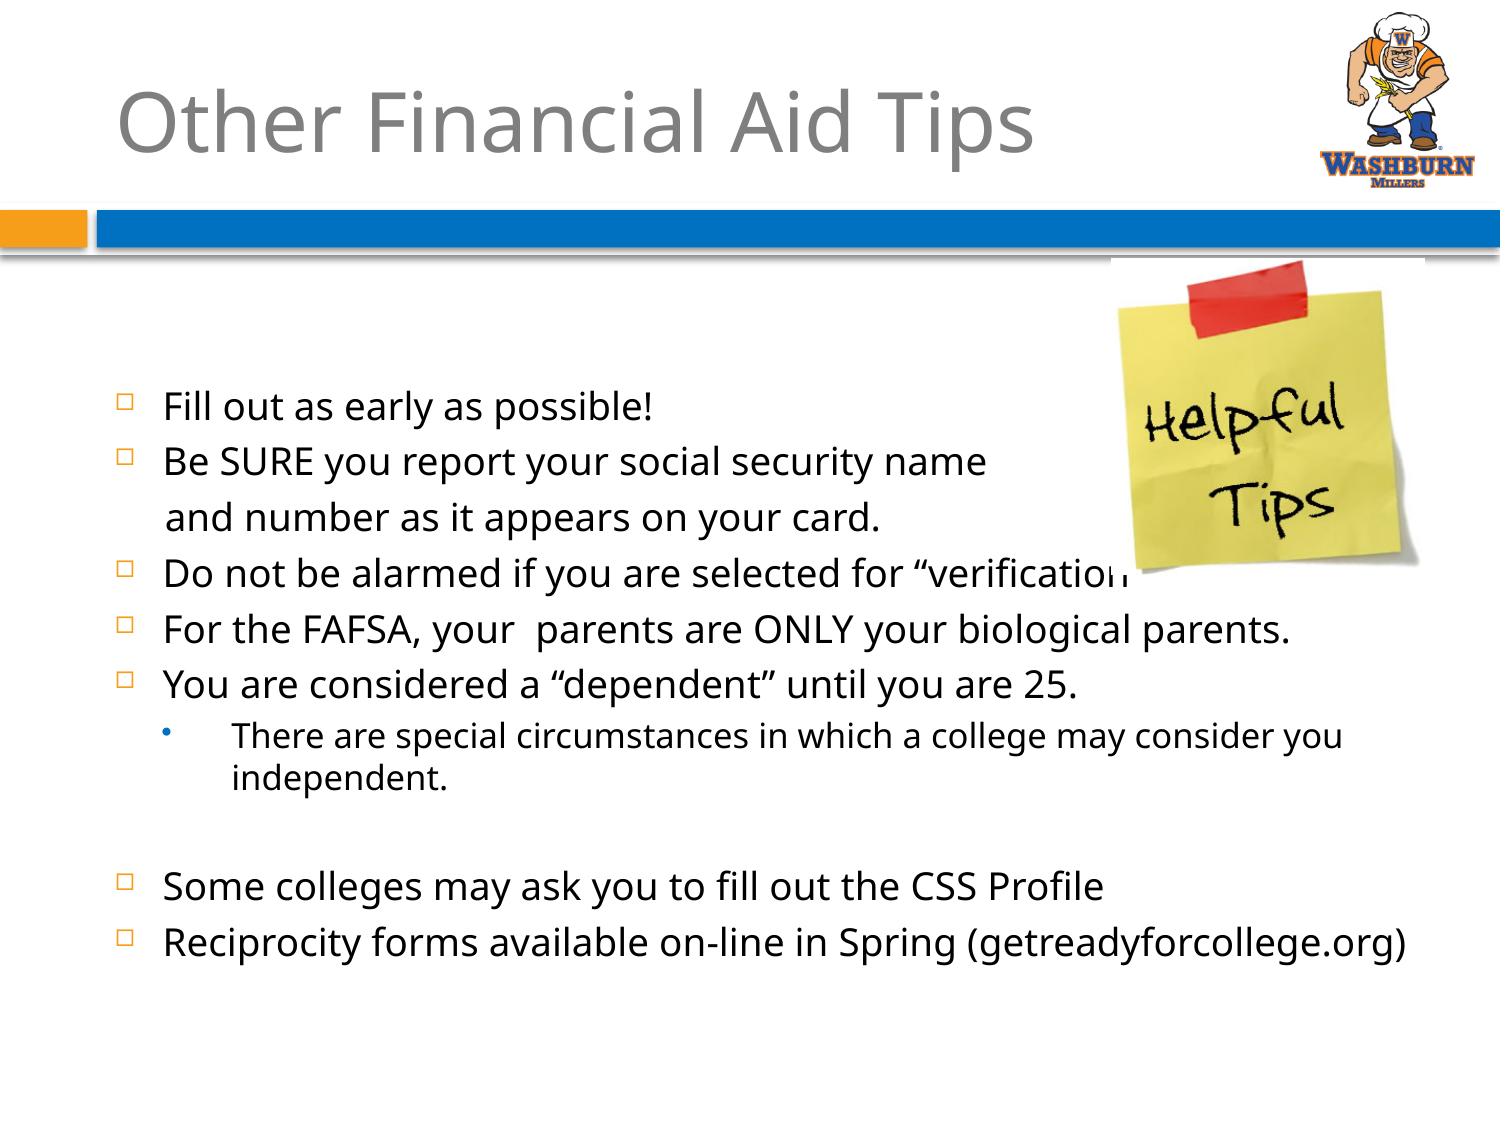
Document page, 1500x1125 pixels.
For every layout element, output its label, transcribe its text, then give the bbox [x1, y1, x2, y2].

list Fill out as early as possible! Be SURE you report your social security name and number as it appears on your card. Do not be alarmed if you are selected for “verification” For the FAFSA, your parents are ONLY your biological parents. You are considered a “dependent” until you are 25. There are special circumstances in which a college may consider you independent. Some colleges may ask you to fill out the CSS Profile Reciprocity forms available on-line in Spring (getreadyforcollege.org) [99, 262, 1438, 1013]
picture [1111, 258, 1426, 576]
picture [1319, 12, 1476, 188]
title Other Financial Aid Tips [100, 37, 1438, 200]
